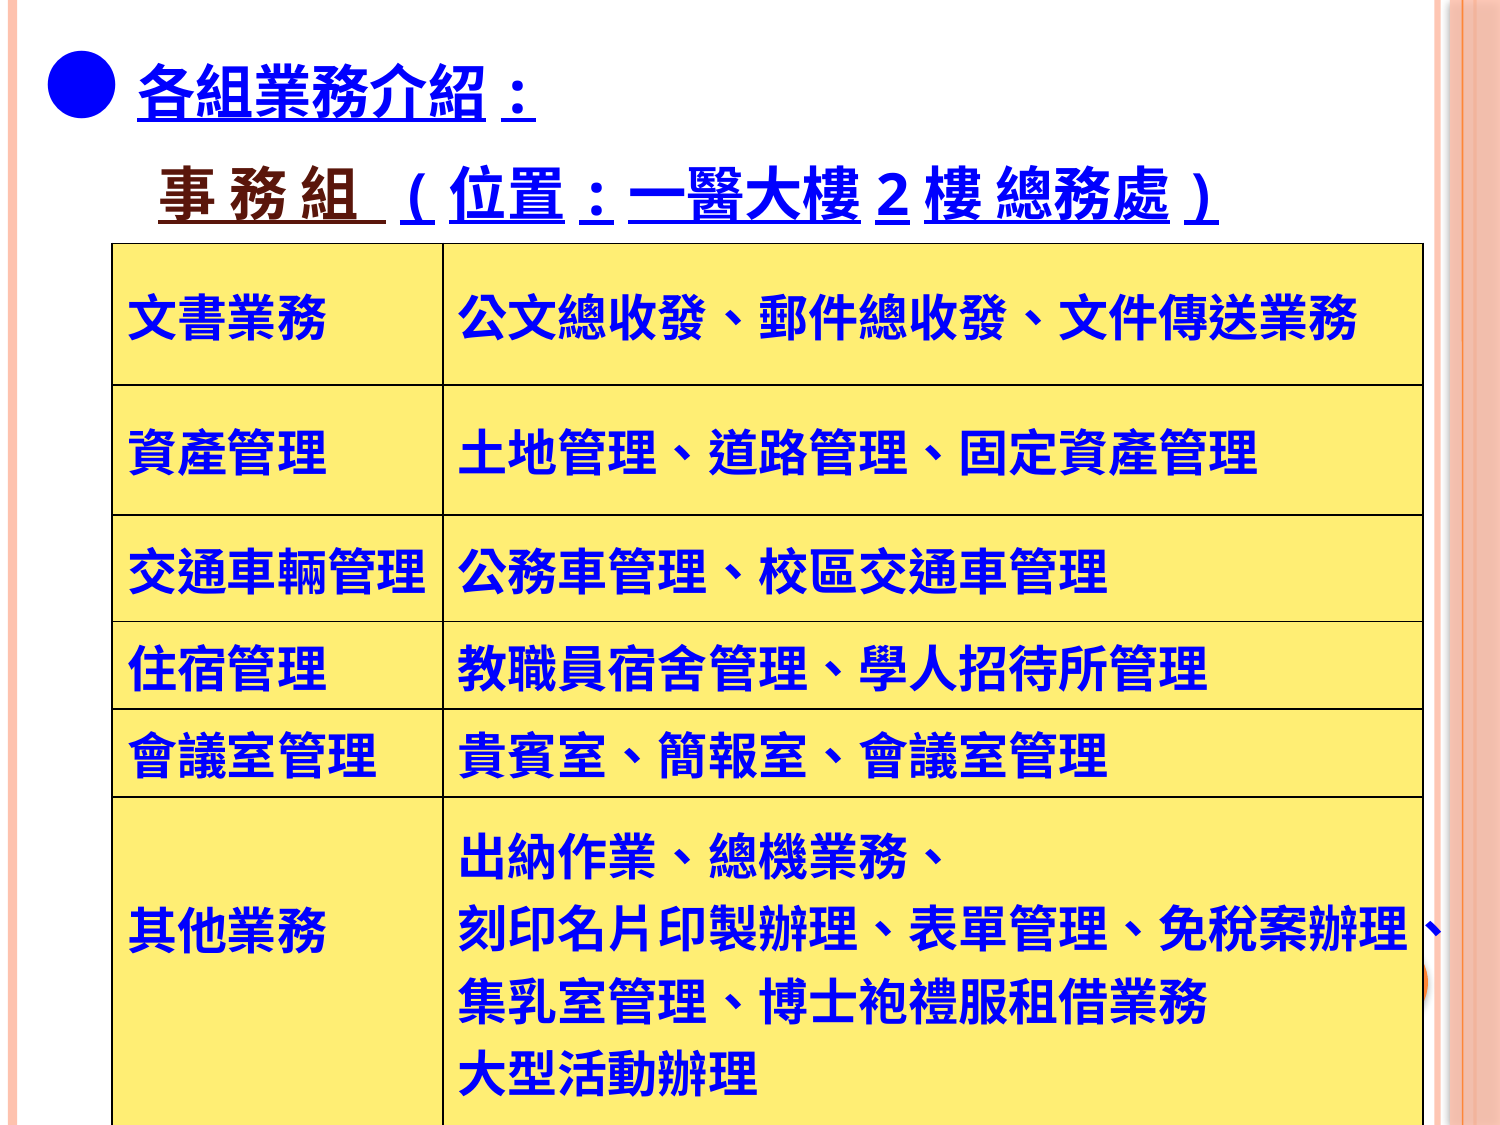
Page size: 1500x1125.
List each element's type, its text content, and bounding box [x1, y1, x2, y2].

table_cell 會議室管理 [113, 710, 442, 796]
table_cell 教職員宿舍管理、學人招待所管理 [444, 622, 1422, 708]
table_header 文書業務 [113, 244, 442, 384]
table_cell 出納作業、總機業務、 刻印名片印製辦理、表單管理、免稅案辦理、 集乳室管理、博士袍禮服租借業務 大型活動辦理 [444, 798, 1422, 1125]
table_cell 住宿管理 [113, 622, 442, 708]
table_cell 資產管理 [113, 386, 442, 514]
table_cell 交通車輛管理 [113, 516, 442, 621]
table_cell 公務車管理、校區交通車管理 [444, 516, 1422, 621]
table_cell 其他業務 [113, 798, 442, 1125]
slide_number 4 [1424, 940, 1434, 1027]
list ●各組業務介紹: 事 務 組 (位置:一醫大樓2樓 總務處) [29, 30, 1436, 1059]
table_header 公文總收發、郵件總收發、文件傳送業務 [444, 244, 1422, 384]
table_cell 土地管理、道路管理、固定資產管理 [444, 386, 1422, 514]
table_cell 貴賓室、簡報室、會議室管理 [444, 710, 1422, 796]
